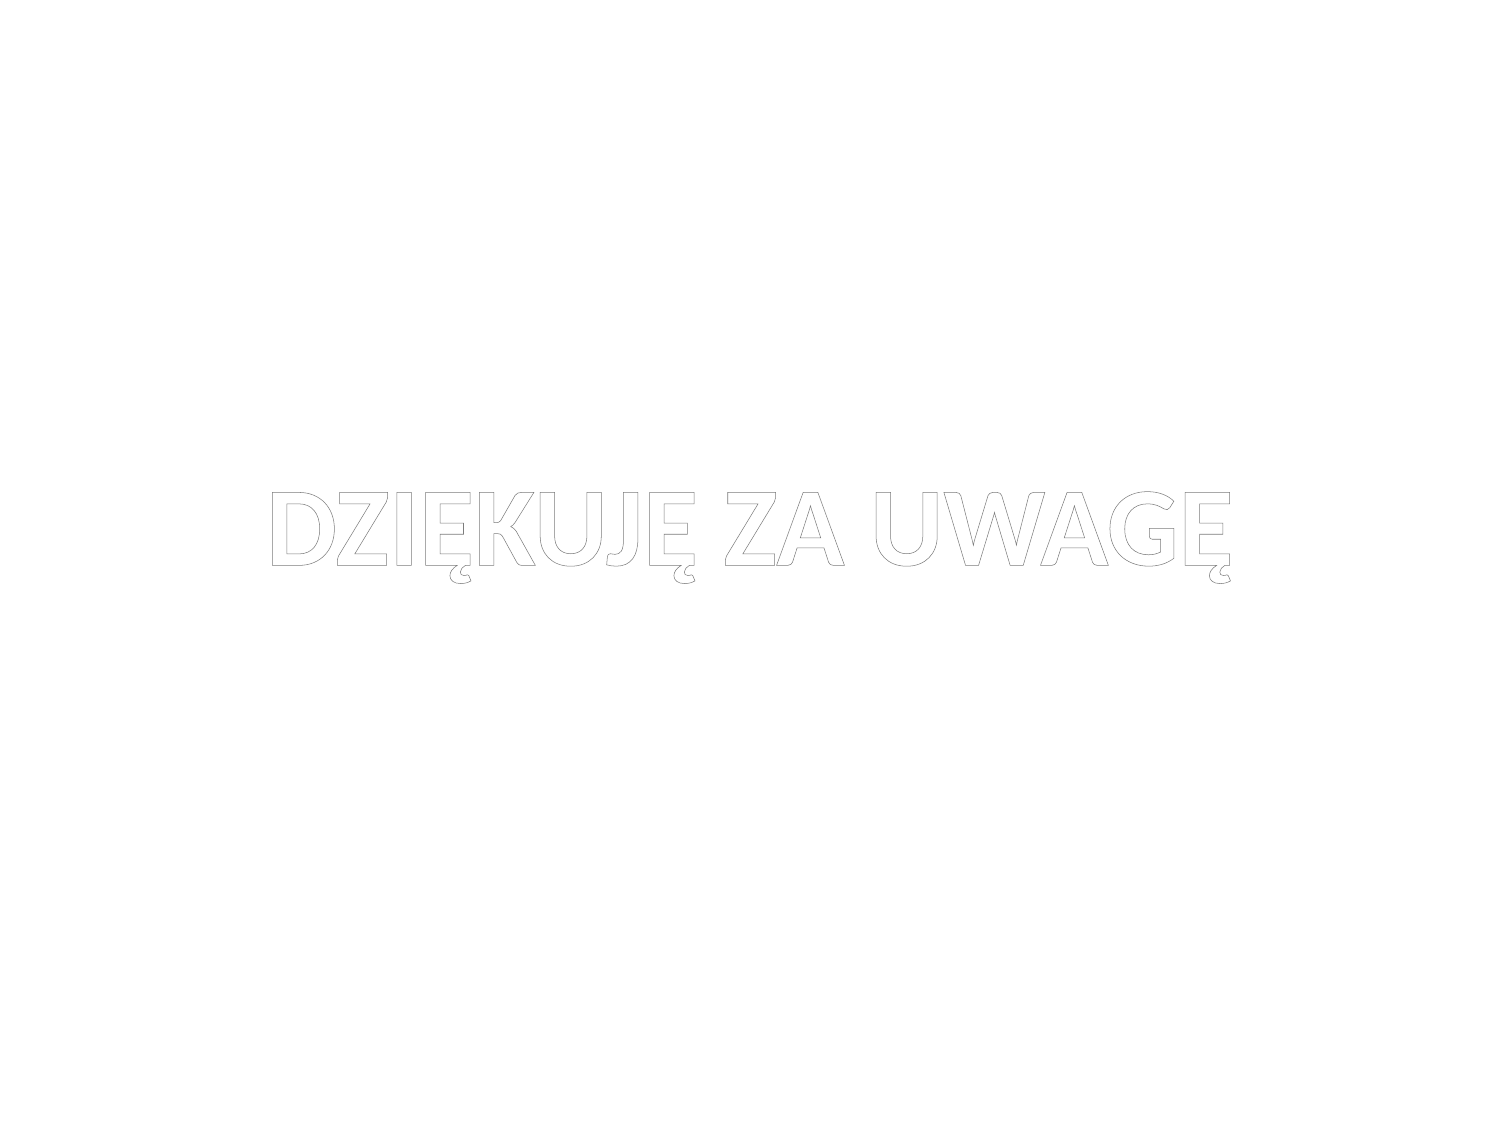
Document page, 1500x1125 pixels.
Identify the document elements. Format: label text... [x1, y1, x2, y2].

text_box DZIĘKUJĘ ZA UWAGĘ [246, 445, 1255, 596]
